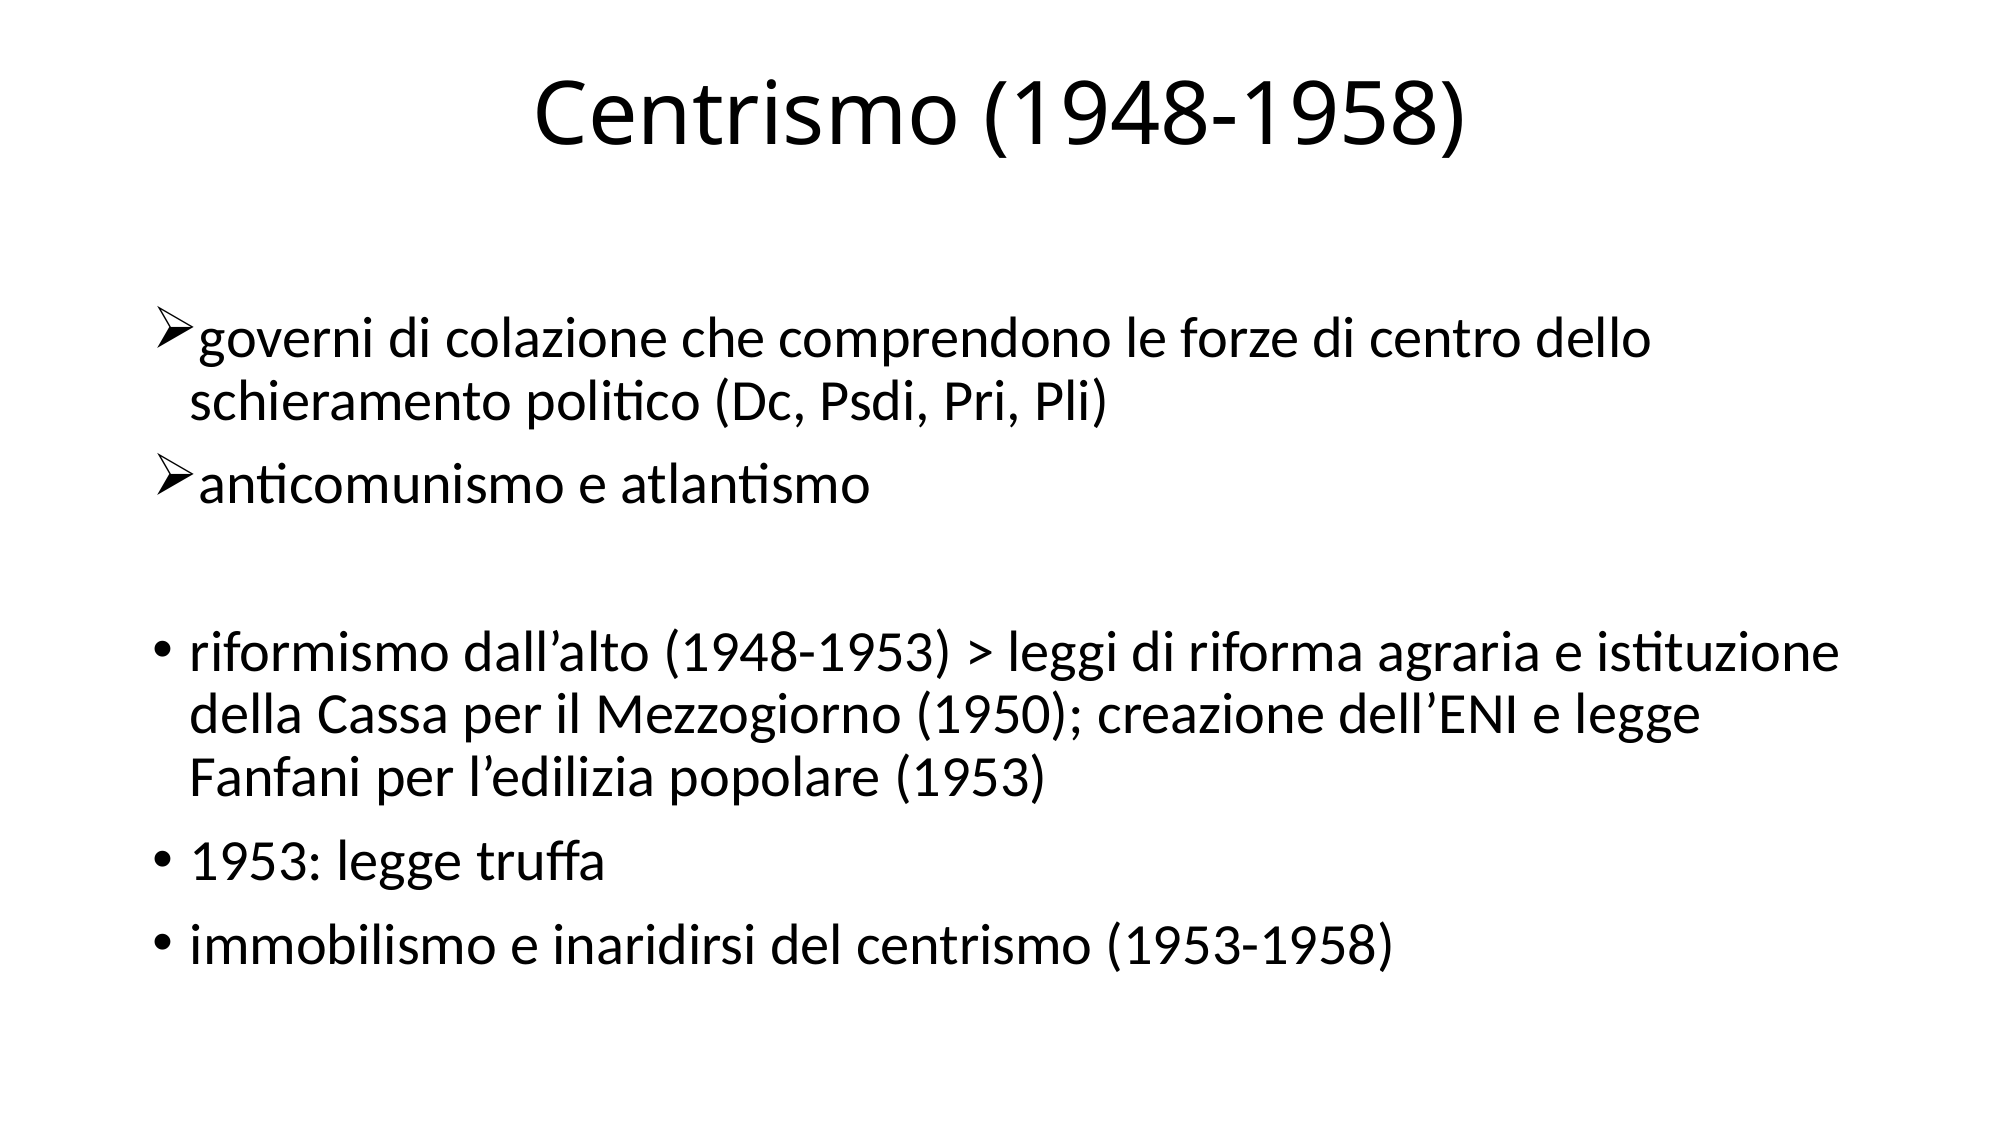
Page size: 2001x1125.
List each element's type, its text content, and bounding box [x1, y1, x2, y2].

title Centrismo (1948-1958) [137, 59, 1863, 278]
list governi di colazione che comprendono le forze di centro dello schieramento politico (Dc, Psdi, Pri, Pli) anticomunismo e atlantismo riformismo dall’alto (1948-1953) > leggi di riforma agraria e istituzione della Cassa per il Mezzogiorno (1950); creazione dell’ENI e legge Fanfani per l’edilizia popolare (1953) 1953: legge truffa immobilismo e inaridirsi del centrismo (1953-1958) [137, 299, 1863, 1014]
